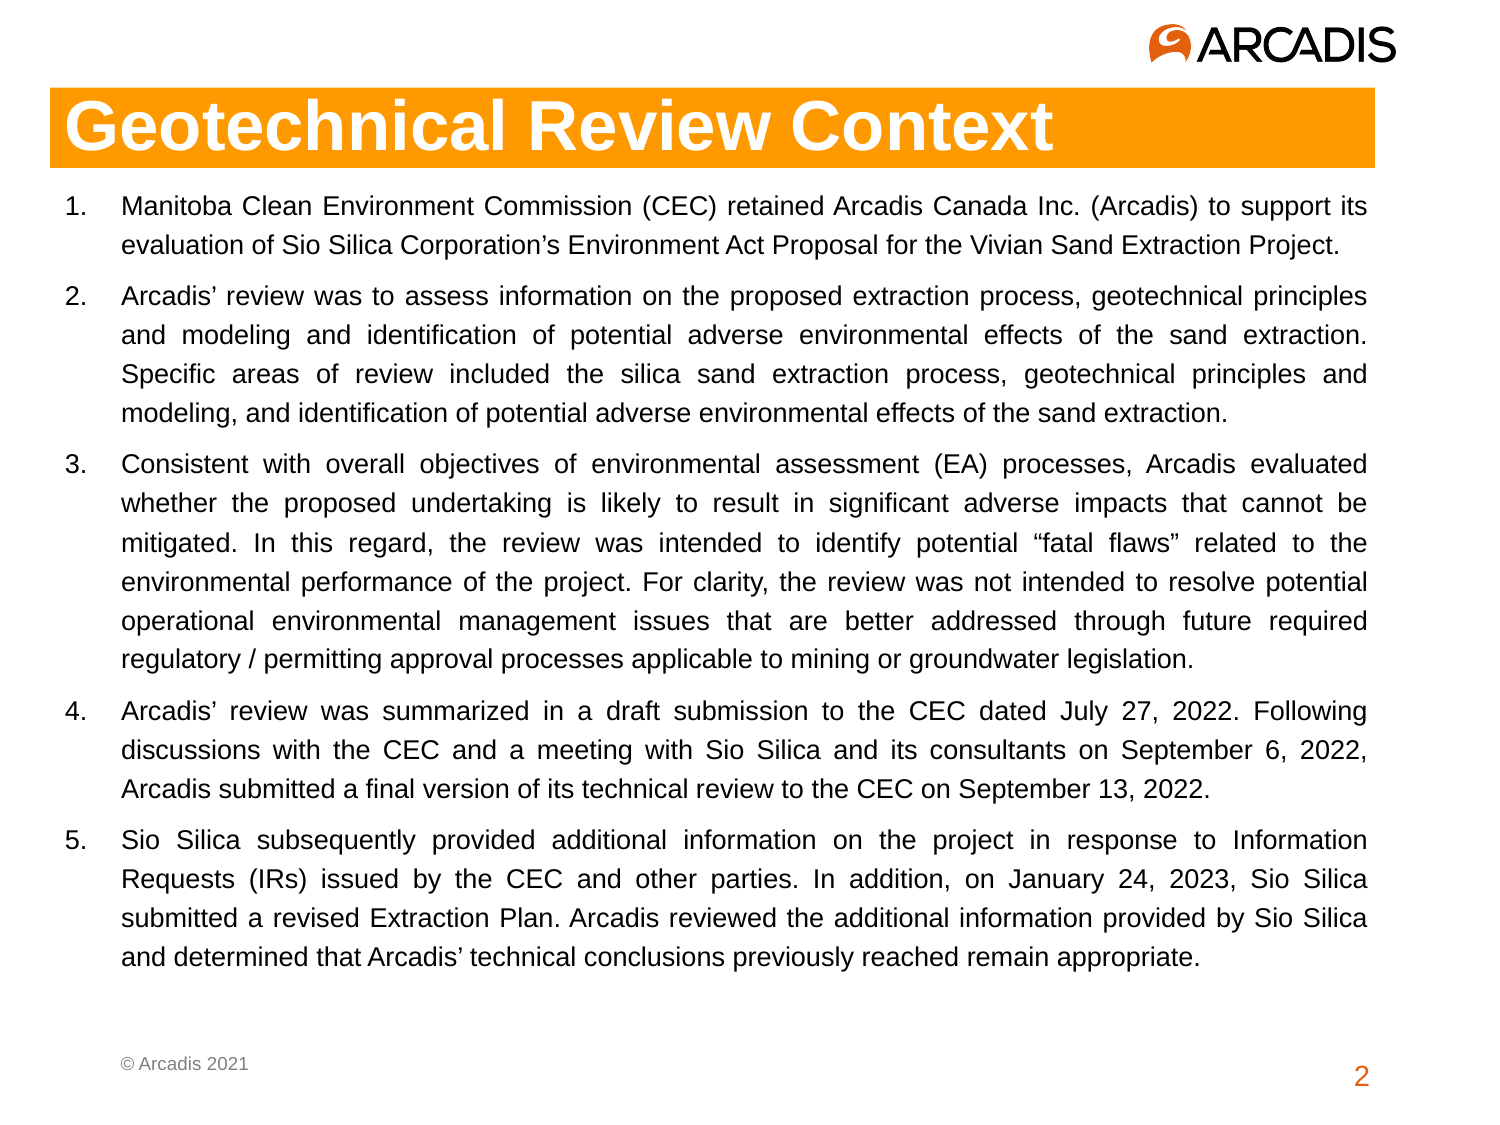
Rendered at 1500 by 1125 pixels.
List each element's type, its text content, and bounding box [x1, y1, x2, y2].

text_box Geotechnical Review Context [50, 87, 1375, 168]
picture [1149, 24, 1396, 63]
text_box Manitoba Clean Environment Commission (CEC) retained Arcadis Canada Inc. (Arcadis) to support its evaluation of Sio Silica Corporation’s Environment Act Proposal for the Vivian Sand Extraction Project. Arcadis’ review was to assess information on the proposed extraction process, geotechnical principles and modeling and identification of potential adverse environmental effects of the sand extraction. Specific areas of review included the silica sand extraction process, geotechnical principles and modeling, and identification of potential adverse environmental effects of the sand extraction. Consistent with overall objectives of environmental assessment (EA) processes, Arcadis evaluated whether the proposed undertaking is likely to result in significant adverse impacts that cannot be mitigated. In this regard, the review was intended to identify potential “fatal flaws” related to the environmental performance of the project. For clarity, the review was not intended to resolve potential operational environmental management issues that are better addressed through future required regulatory / permitting approval processes applicable to mining or groundwater legislation. Arcadis’ review was summarized in a draft submission to the CEC dated July 27, 2022. Following discussions with the CEC and a meeting with Sio Silica and its consultants on September 6, 2022, Arcadis submitted a final version of its technical review to the CEC on September 13, 2022. Sio Silica subsequently provided additional information on the project in response to Information Requests (IRs) issued by the CEC and other parties. In addition, on January 24, 2023, Sio Silica submitted a revised Extraction Plan. Arcadis reviewed the additional information provided by Sio Silica and determined that Arcadis’ technical conclusions previously reached remain appropriate. [50, 174, 1382, 1076]
